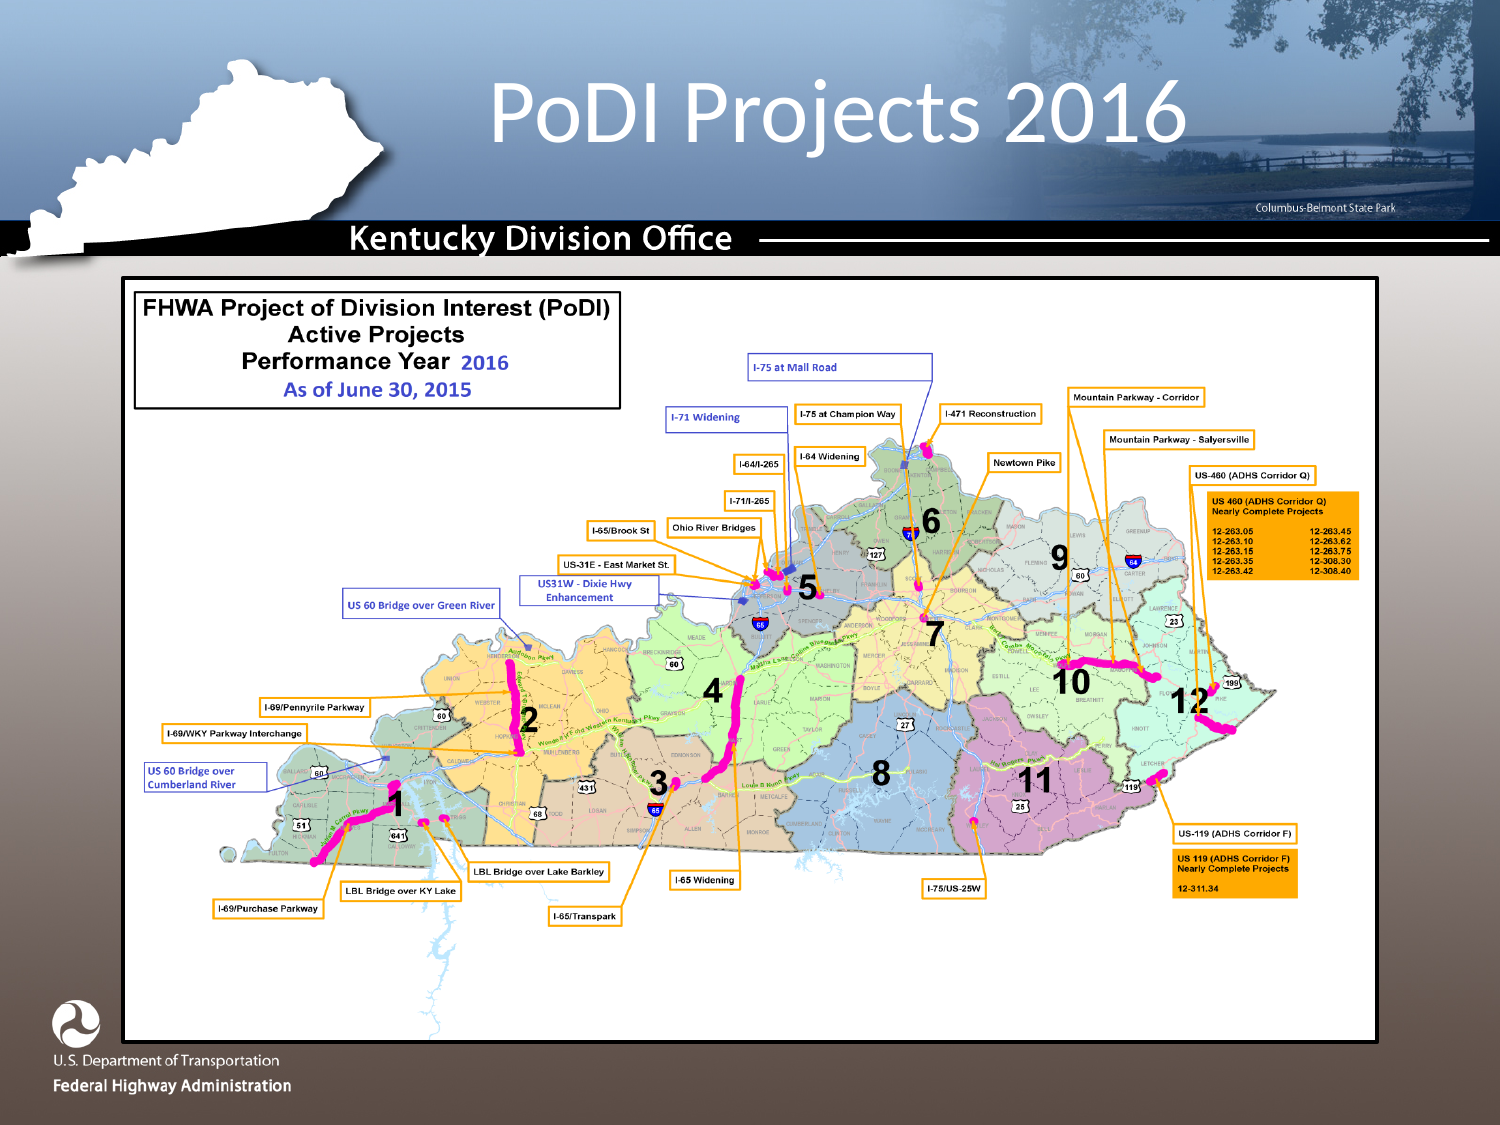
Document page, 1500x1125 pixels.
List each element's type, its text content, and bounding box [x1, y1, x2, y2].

title PoDI Projects 2016 [253, 12, 1425, 200]
picture [0, 0, 1500, 1125]
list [124, 279, 1376, 1040]
